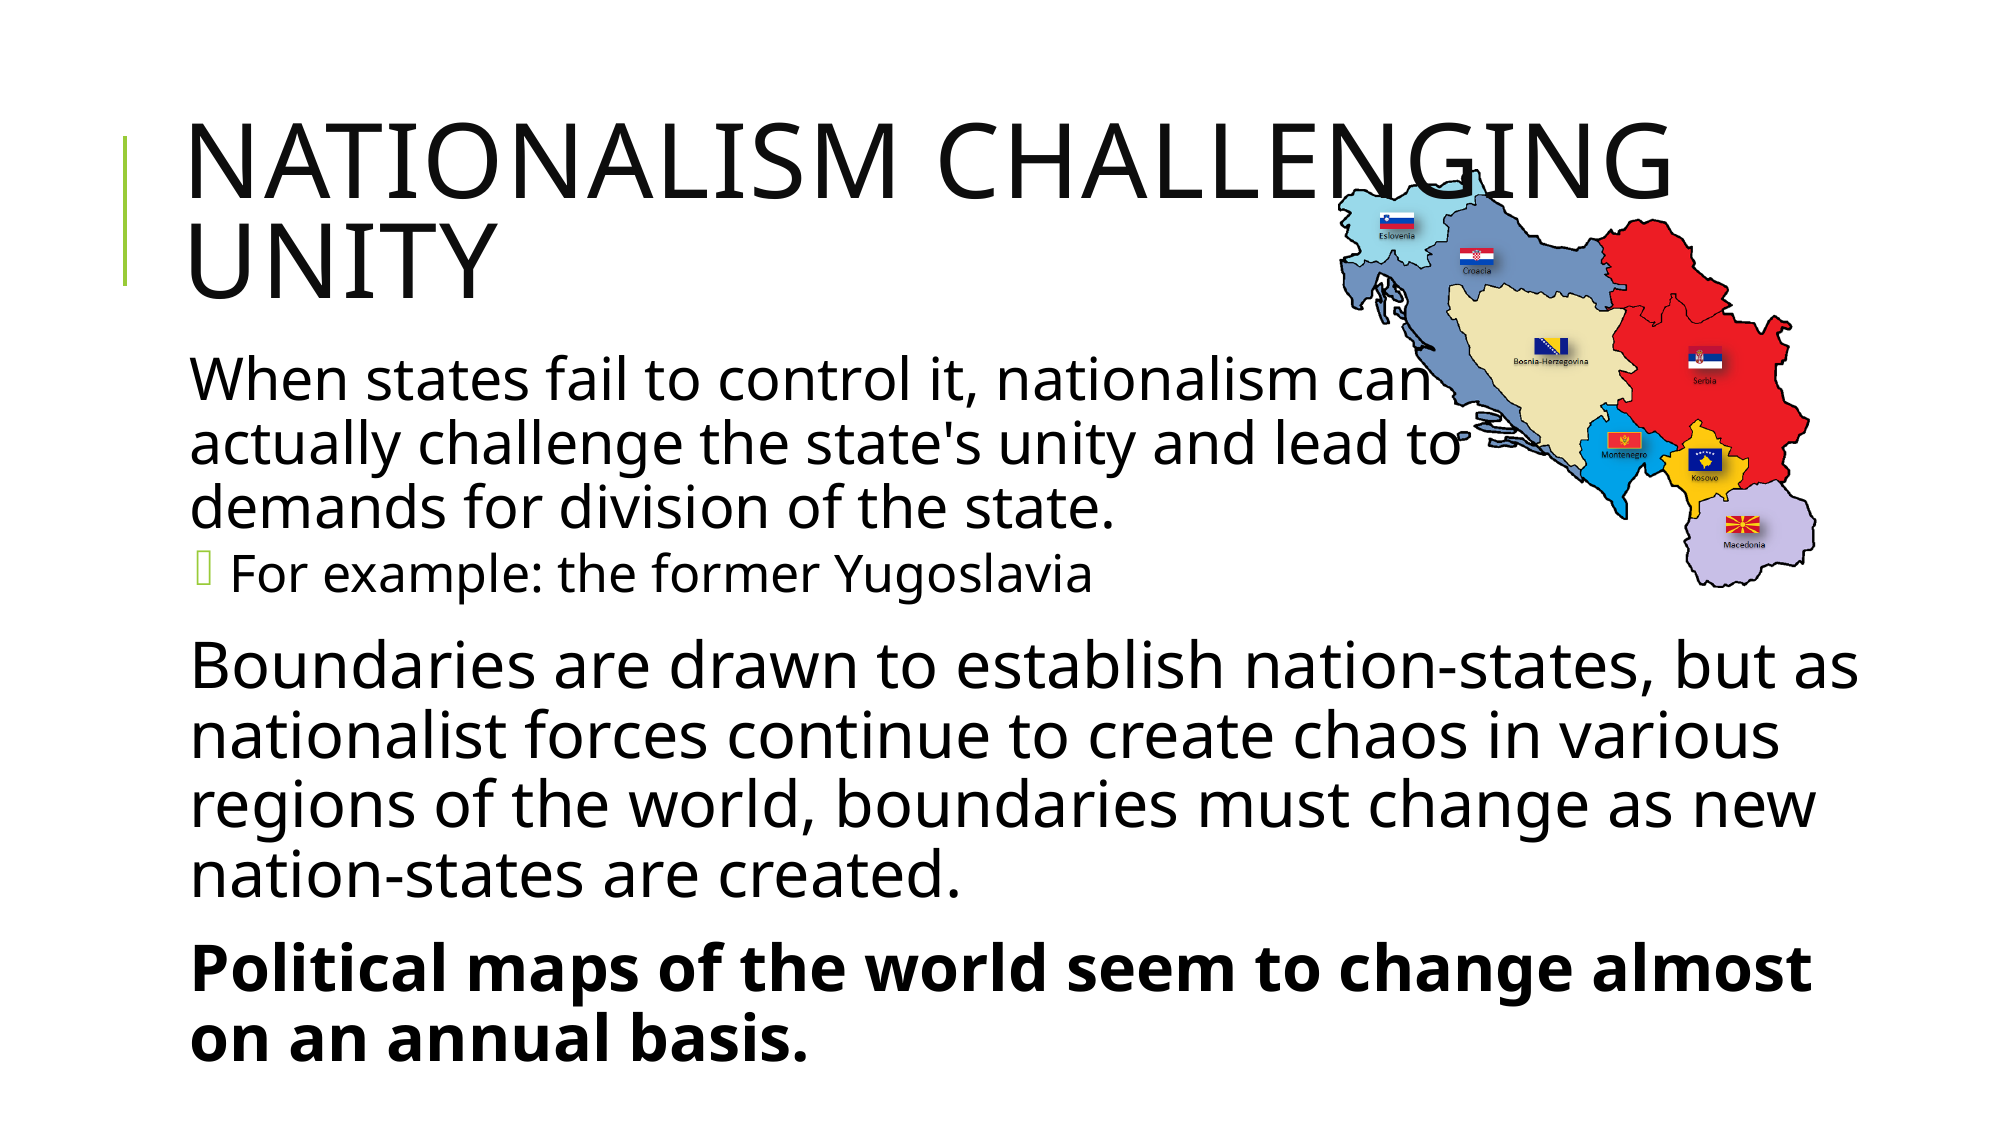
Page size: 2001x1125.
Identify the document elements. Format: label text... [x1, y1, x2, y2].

picture [1337, 169, 1825, 589]
title Nationalism Challenging Unity [168, 96, 1763, 341]
list When states fail to control it, nationalism can actually challenge the state's unity and lead to demands for division of the state. For example: the former Yugoslavia Boundaries are drawn to establish nation-states, but as nationalist forces continue to create chaos in various regions of the world, boundaries must change as new nation-states are created. Political maps of the world seem to change almost on an annual basis. [168, 341, 1887, 1088]
